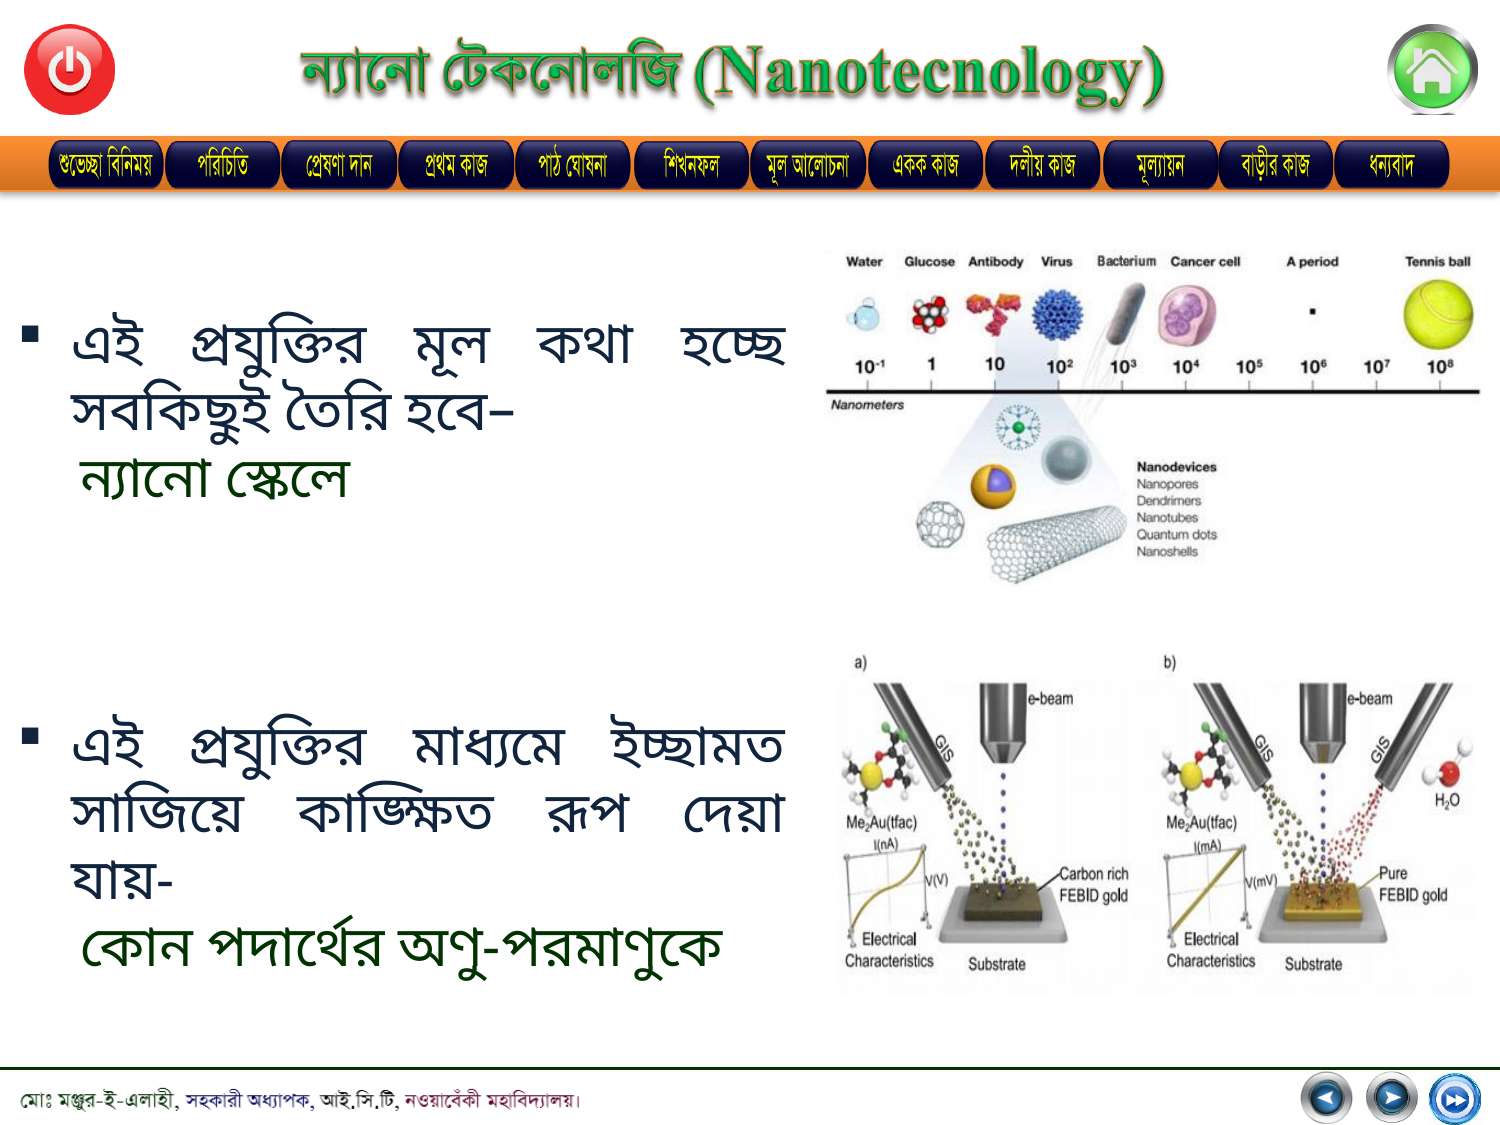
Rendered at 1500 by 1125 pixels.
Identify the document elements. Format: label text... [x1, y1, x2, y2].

picture [1387, 24, 1478, 115]
picture [1365, 1071, 1418, 1124]
picture [1300, 1071, 1353, 1124]
picture [24, 24, 115, 115]
picture [824, 643, 1482, 994]
picture [47, 24, 1450, 202]
text_box এই প্রযুক্তির মূল কথা হচ্ছে সবকিছুই তৈরি হবে– ন্যানো স্কেলে এই প্রযুক্তির মাধ্যমে ইচ্ছামত সাজিয়ে কাঙ্ক্ষিত রূপ দেয়া যায়- কোন পদার্থের অণু-পরমাণুকে [2, 299, 800, 988]
picture [2, 1069, 603, 1125]
picture [1428, 1072, 1482, 1125]
picture [824, 249, 1482, 588]
